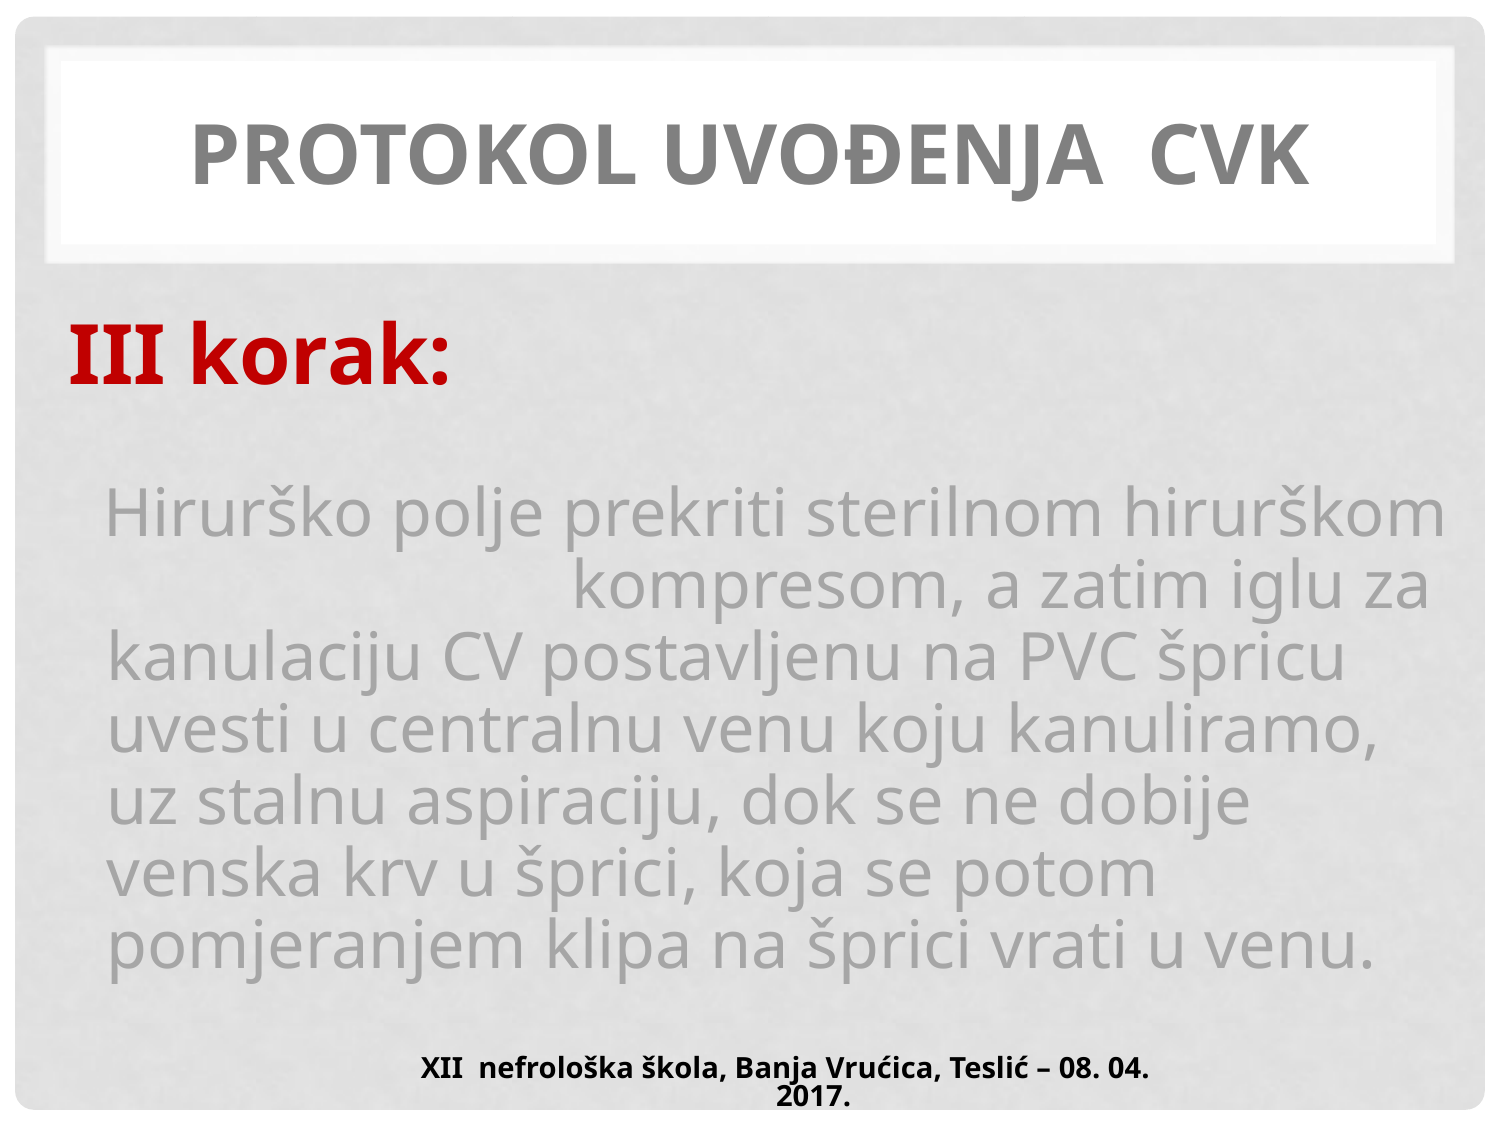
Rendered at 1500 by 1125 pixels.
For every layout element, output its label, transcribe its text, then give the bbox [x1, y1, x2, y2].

list III korak: Hirurško polje prekriti sterilnom hirurškom kompresom, a zatim iglu za kanulaciju CV postavljenu na PVC špricu uvesti u centralnu venu koju kanuliramo, uz stalnu aspiraciju, dok se ne dobije venska krv u šprici, koja se potom pomjeranjem klipa na šprici vrati u venu. [35, 304, 1471, 1004]
text_box XII nefrološka škola, Banja Vrućica, Teslić – 08. 04. 2017. [372, 1049, 1199, 1097]
text_box PROTOKOL UVOĐENJA CVK [46, 93, 1452, 209]
